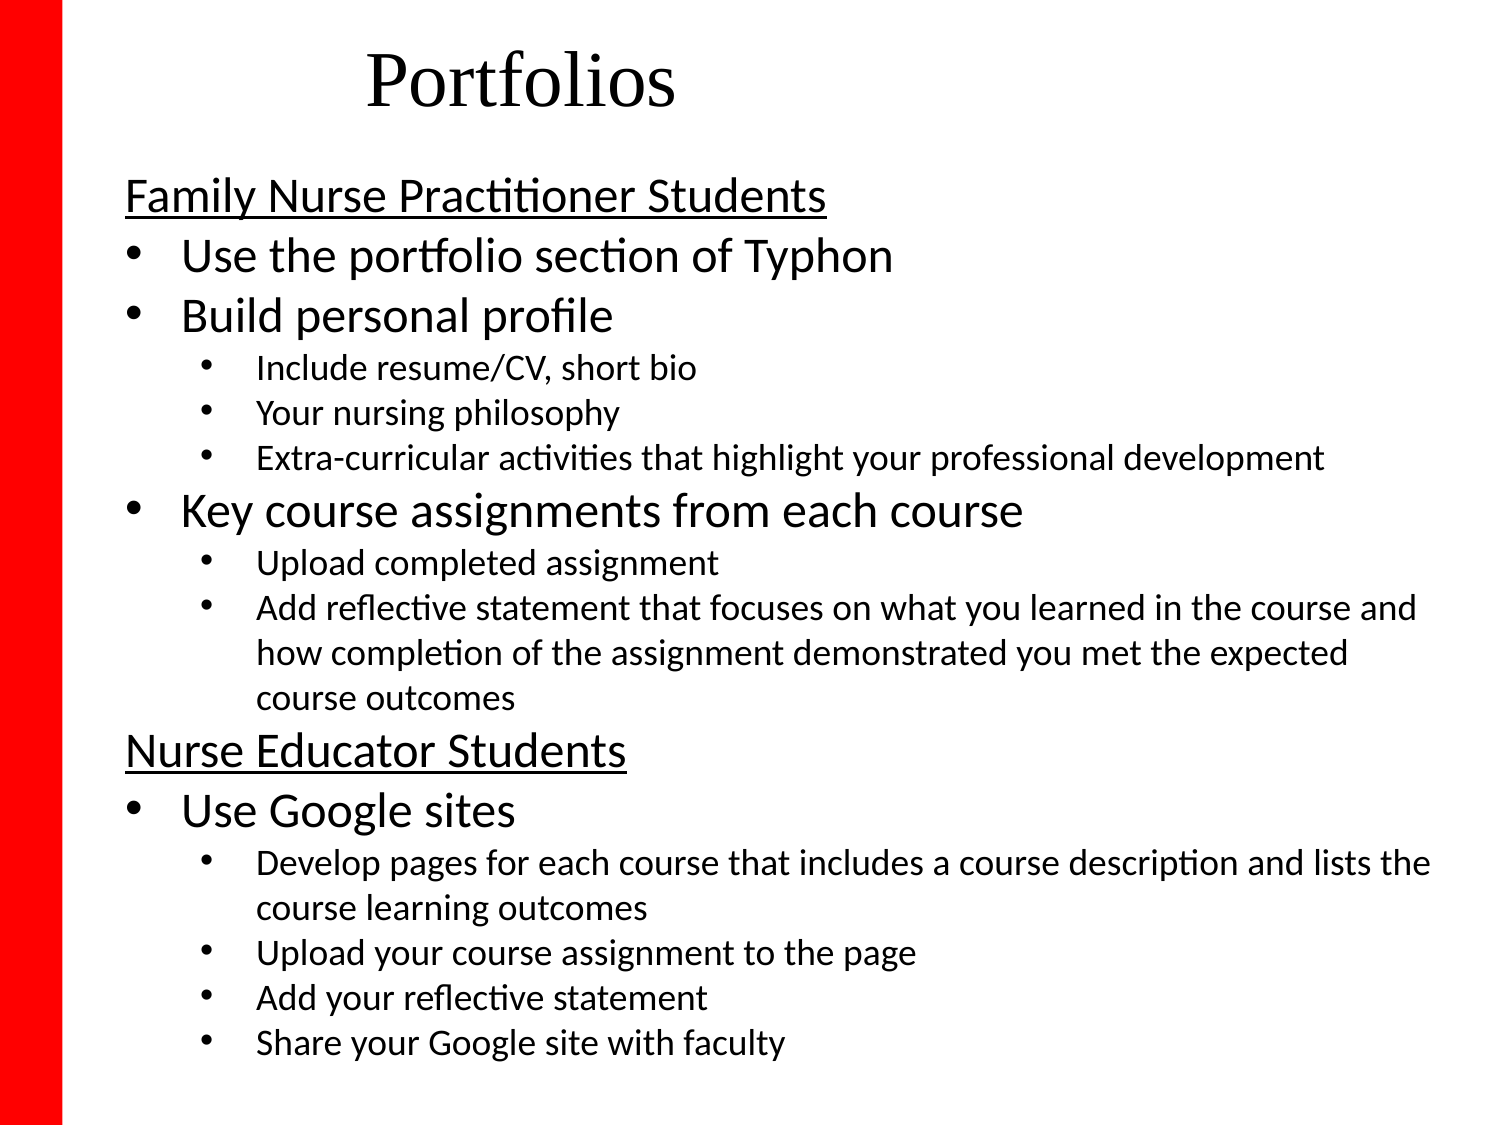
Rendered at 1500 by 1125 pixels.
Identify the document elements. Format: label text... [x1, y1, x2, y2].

title Portfolios [365, 27, 1273, 124]
list Family Nurse Practitioner Students Use the portfolio section of Typhon Build personal profile Include resume/CV, short bio Your nursing philosophy Extra-curricular activities that highlight your professional development Key course assignments from each course Upload completed assignment Add reflective statement that focuses on what you learned in the course and how completion of the assignment demonstrated you met the expected course outcomes Nurse Educator Students Use Google sites Develop pages for each course that includes a course description and lists the course learning outcomes Upload your course assignment to the page Add your reflective statement Share your Google site with faculty [125, 162, 1441, 1072]
